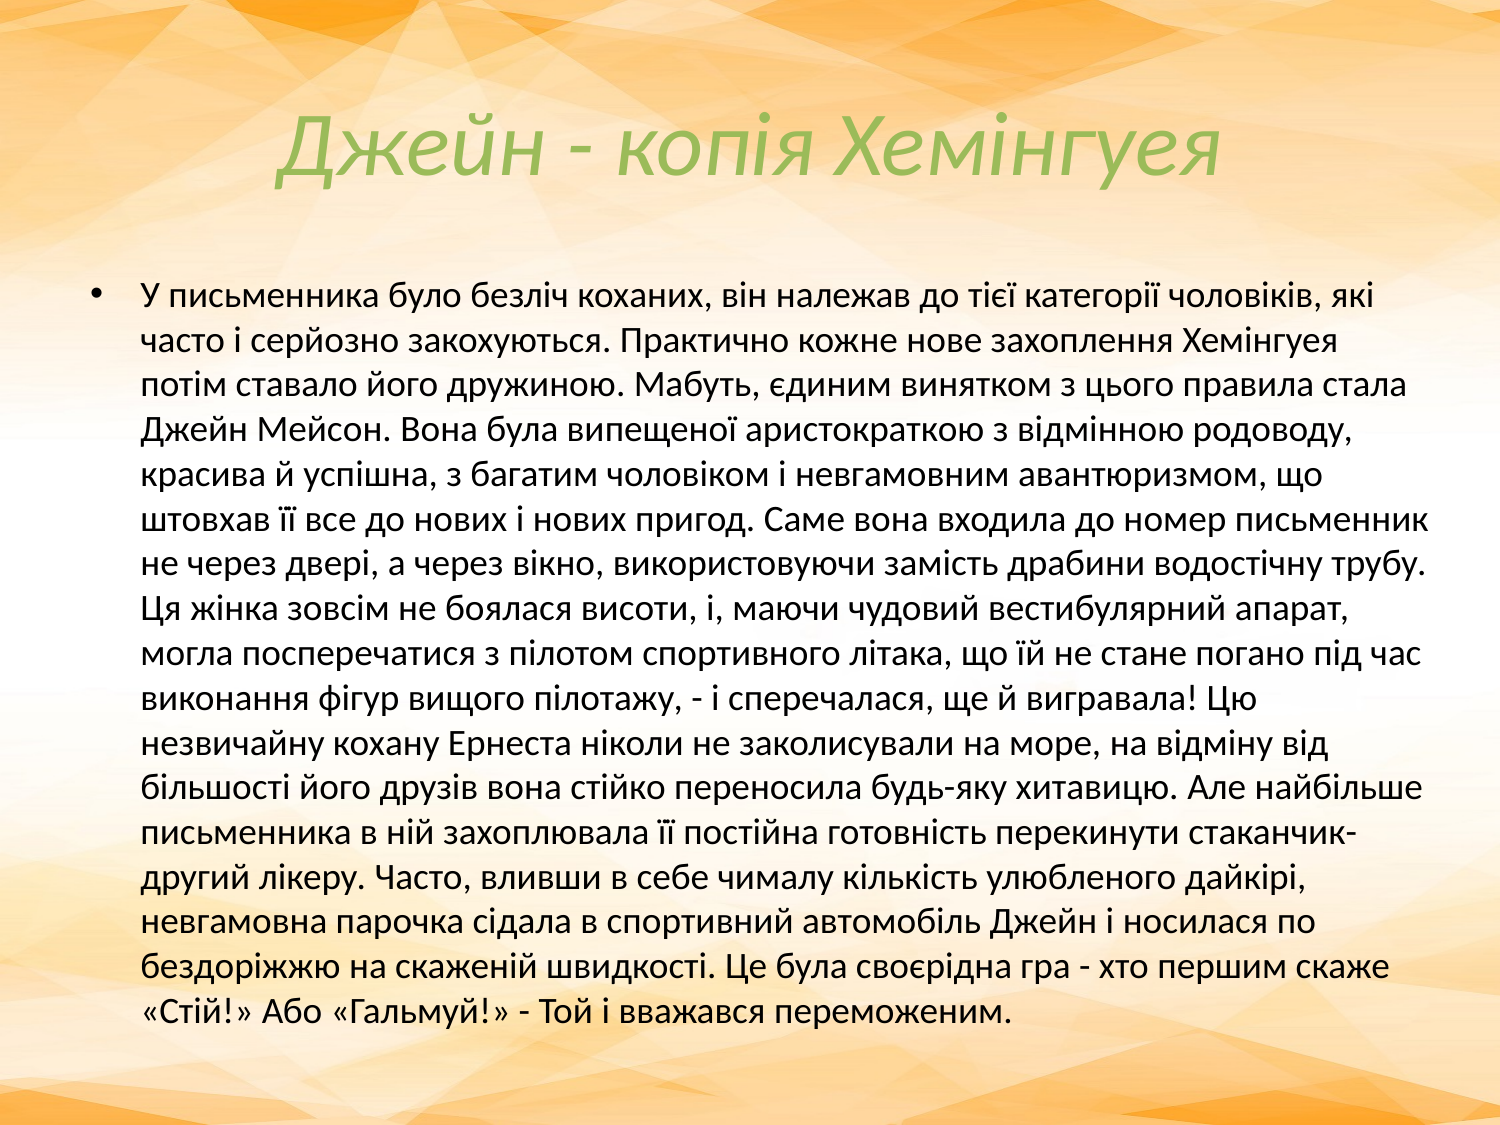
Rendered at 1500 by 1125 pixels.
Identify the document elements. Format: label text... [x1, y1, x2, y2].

title Джейн - копія Хемінгуея [75, 45, 1425, 233]
list У письменника було безліч коханих, він належав до тієї категорії чоловіків, які часто і серйозно закохуються. Практично кожне нове захоплення Хемінгуея потім ставало його дружиною. Мабуть, єдиним винятком з цього правила стала Джейн Мейсон. Вона була випещеної аристократкою з відмінною родоводу, красива й успішна, з багатим чоловіком і невгамовним авантюризмом, що штовхав її все до нових і нових пригод. Саме вона входила до номер письменник не через двері, а через вікно, використовуючи замість драбини водостічну трубу. Ця жінка зовсім не боялася висоти, і, маючи чудовий вестибулярний апарат, могла посперечатися з пілотом спортивного літака, що їй не стане погано під час виконання фігур вищого пілотажу, - і сперечалася, ще й вигравала! Цю незвичайну кохану Ернеста ніколи не заколисували на море, на відміну від більшості його друзів вона стійко переносила будь-яку хитавицю. Але найбільше письменника в ній захоплювала її постійна готовність перекинути стаканчик-другий лікеру. Часто, вливши в себе чималу кількість улюбленого дайкірі, невгамовна парочка сідала в спортивний автомобіль Джейн і носилася по бездоріжжю на скаженій швидкості. Це була своєрідна гра - хто першим скаже «Стій!» Або «Гальмуй!» - Той і вважався переможеним. [75, 262, 1447, 1071]
picture [0, 0, 1500, 1125]
